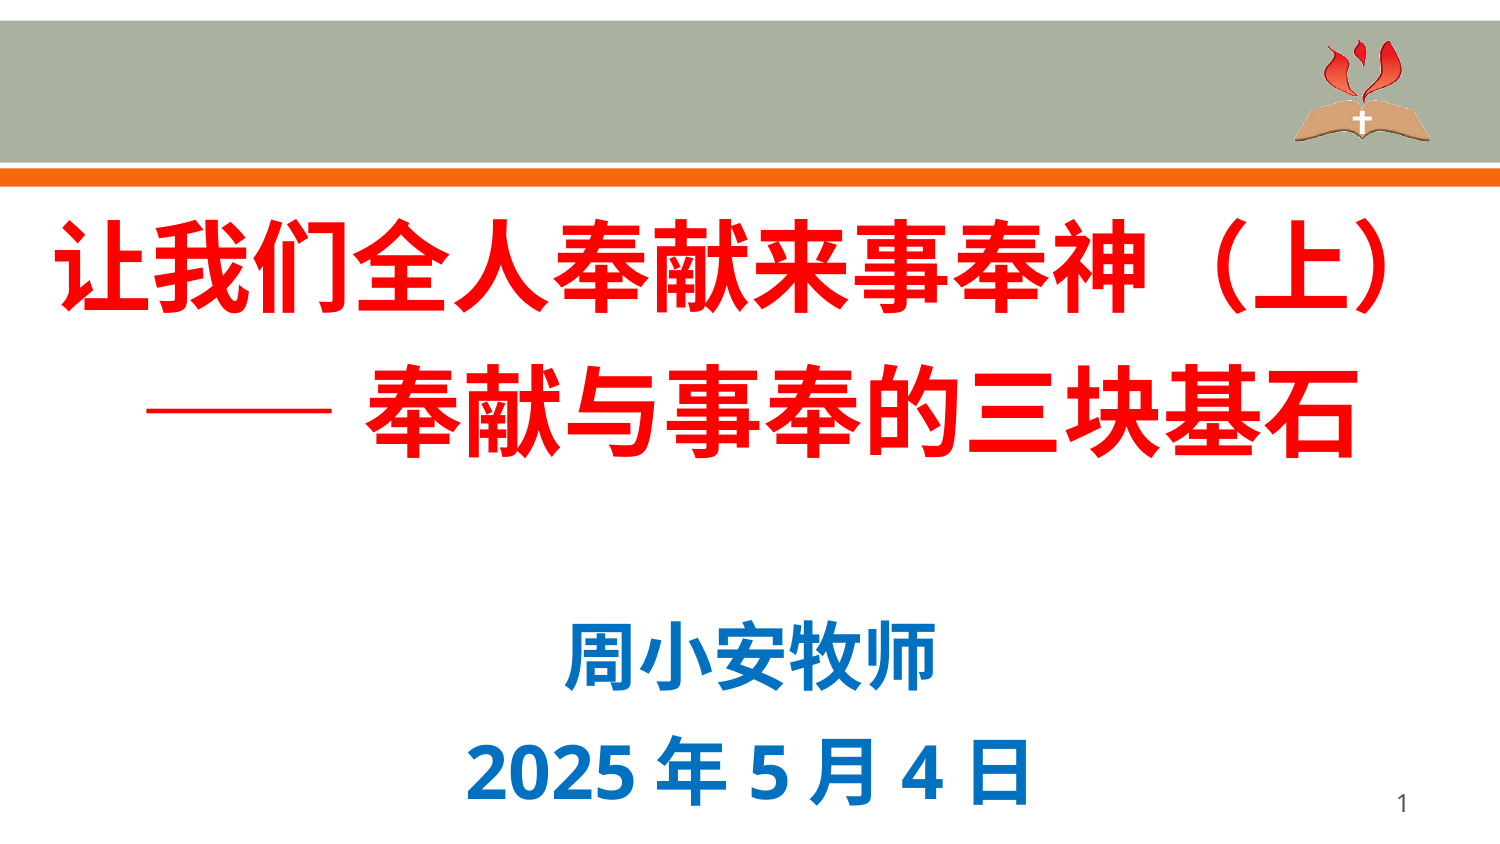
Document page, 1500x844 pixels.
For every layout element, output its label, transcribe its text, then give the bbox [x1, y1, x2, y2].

list 让我们全人奉献来事奉神（上） ——奉献与事奉的三块基石 周小安牧师 2025年5月4日 [1, 196, 1500, 835]
slide_number 1 [1074, 782, 1425, 827]
picture [1289, 35, 1434, 144]
